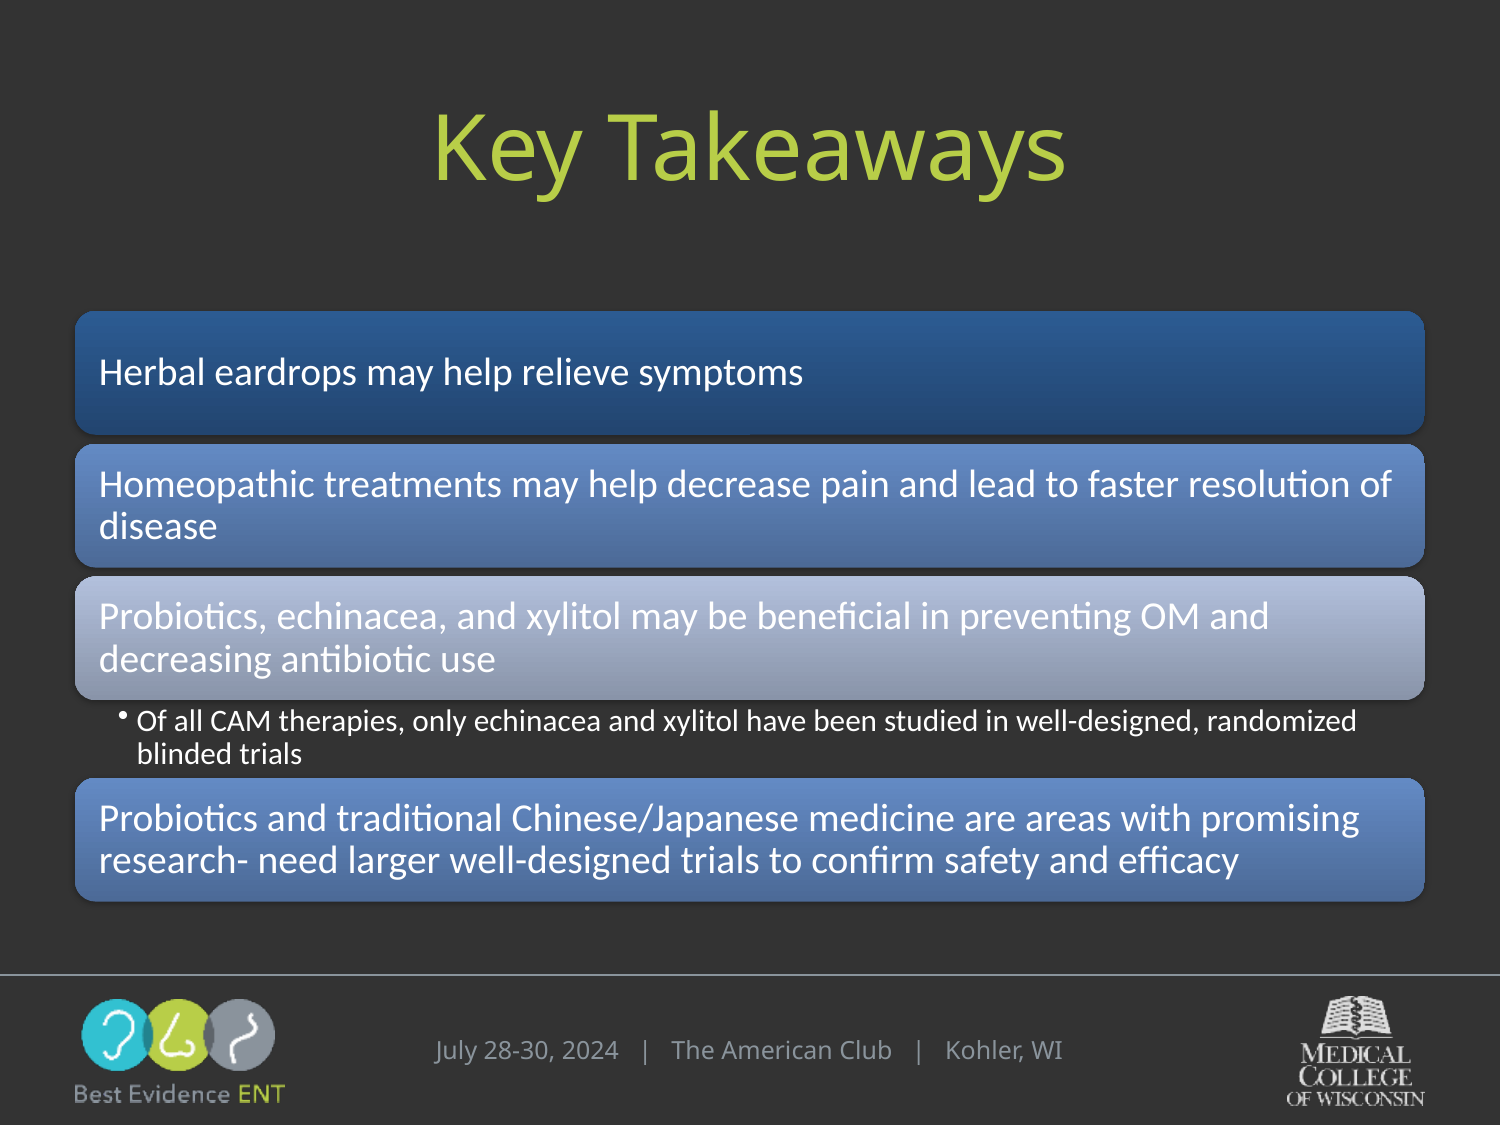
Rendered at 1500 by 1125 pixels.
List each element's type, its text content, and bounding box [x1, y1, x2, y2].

title Key Takeaways [75, 50, 1425, 238]
picture [75, 999, 285, 1103]
footer July 28-30, 2024 | The American Club | Kohler, WI [412, 1021, 1088, 1082]
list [74, 262, 1426, 951]
picture [1287, 996, 1425, 1106]
